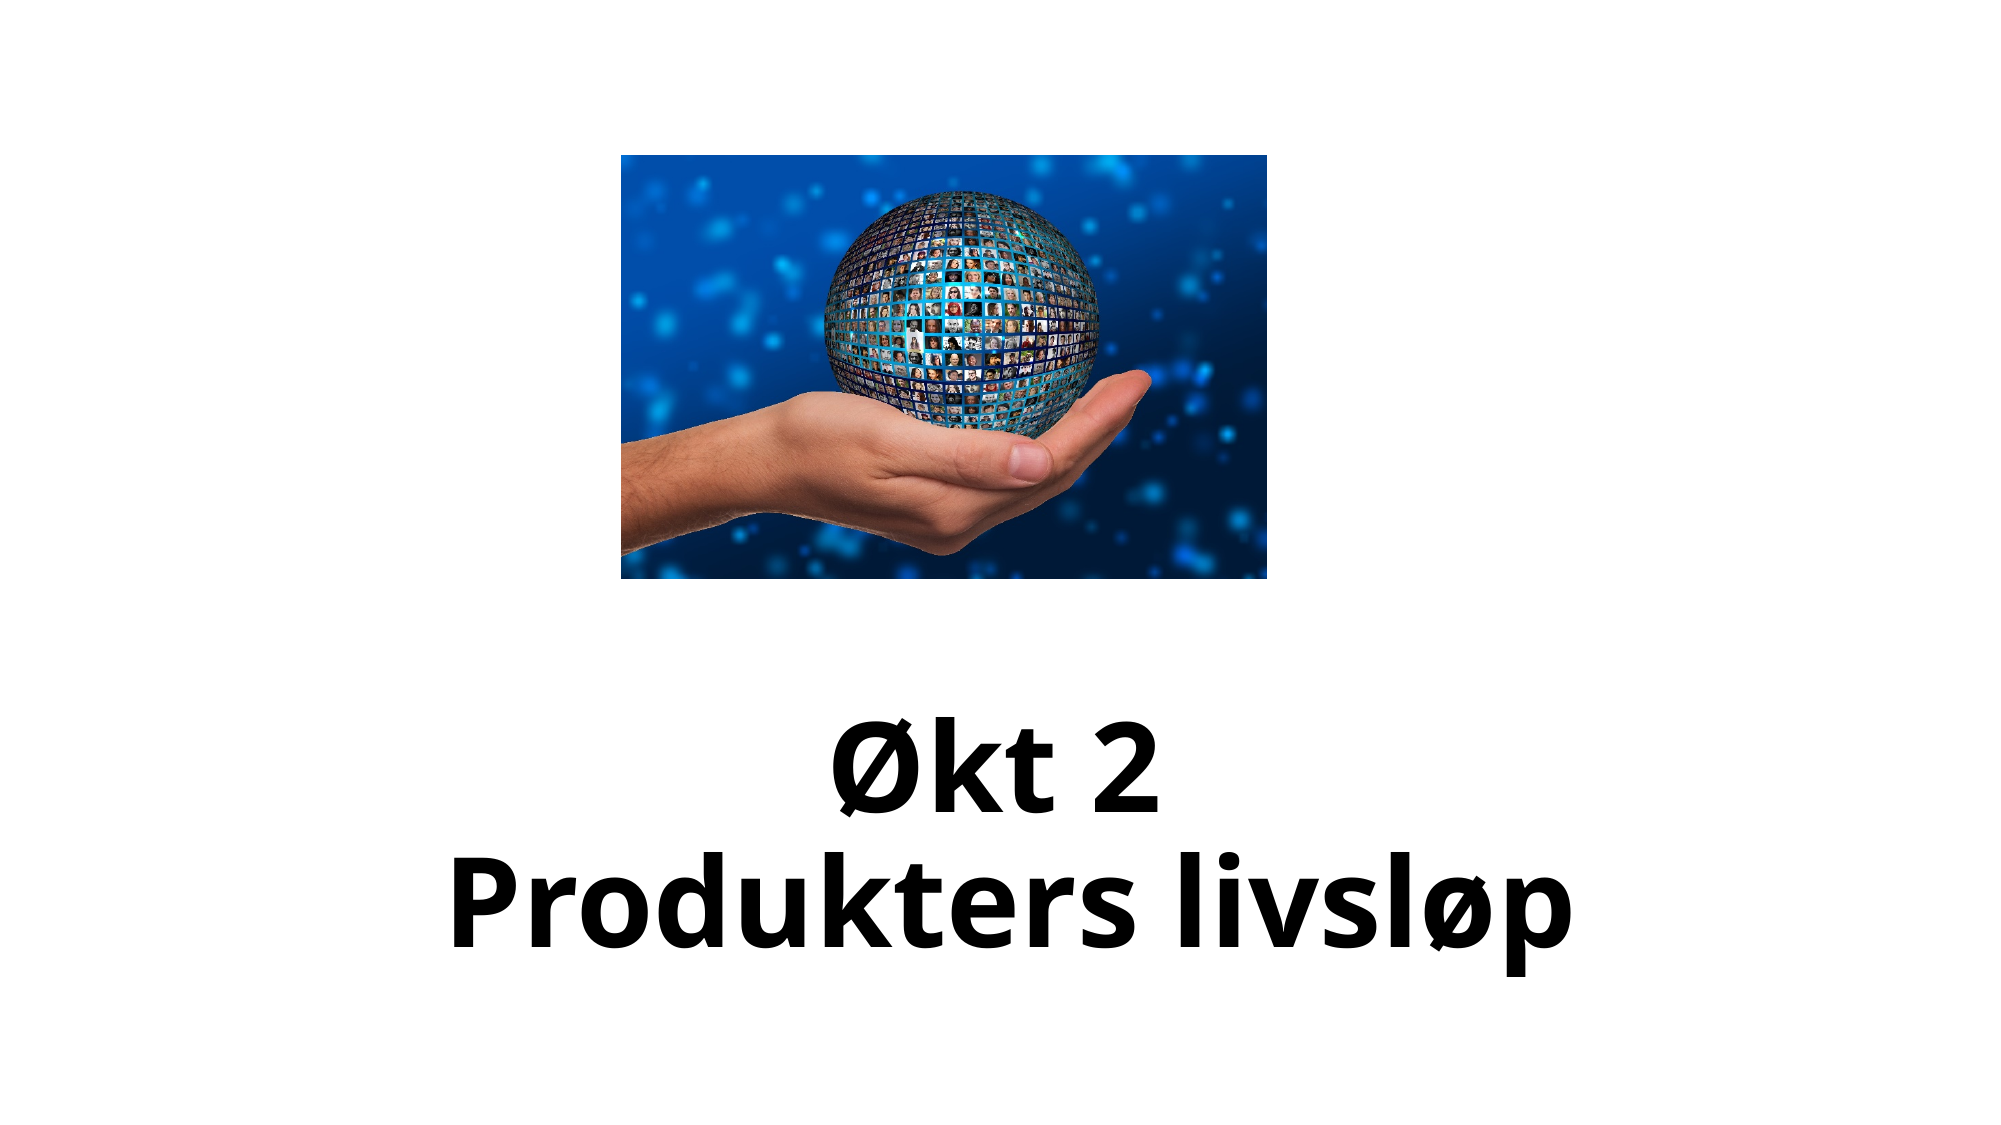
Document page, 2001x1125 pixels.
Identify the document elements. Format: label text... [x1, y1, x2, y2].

picture [621, 155, 1267, 579]
title Økt 2 Produkters livsløp [260, 590, 1761, 983]
